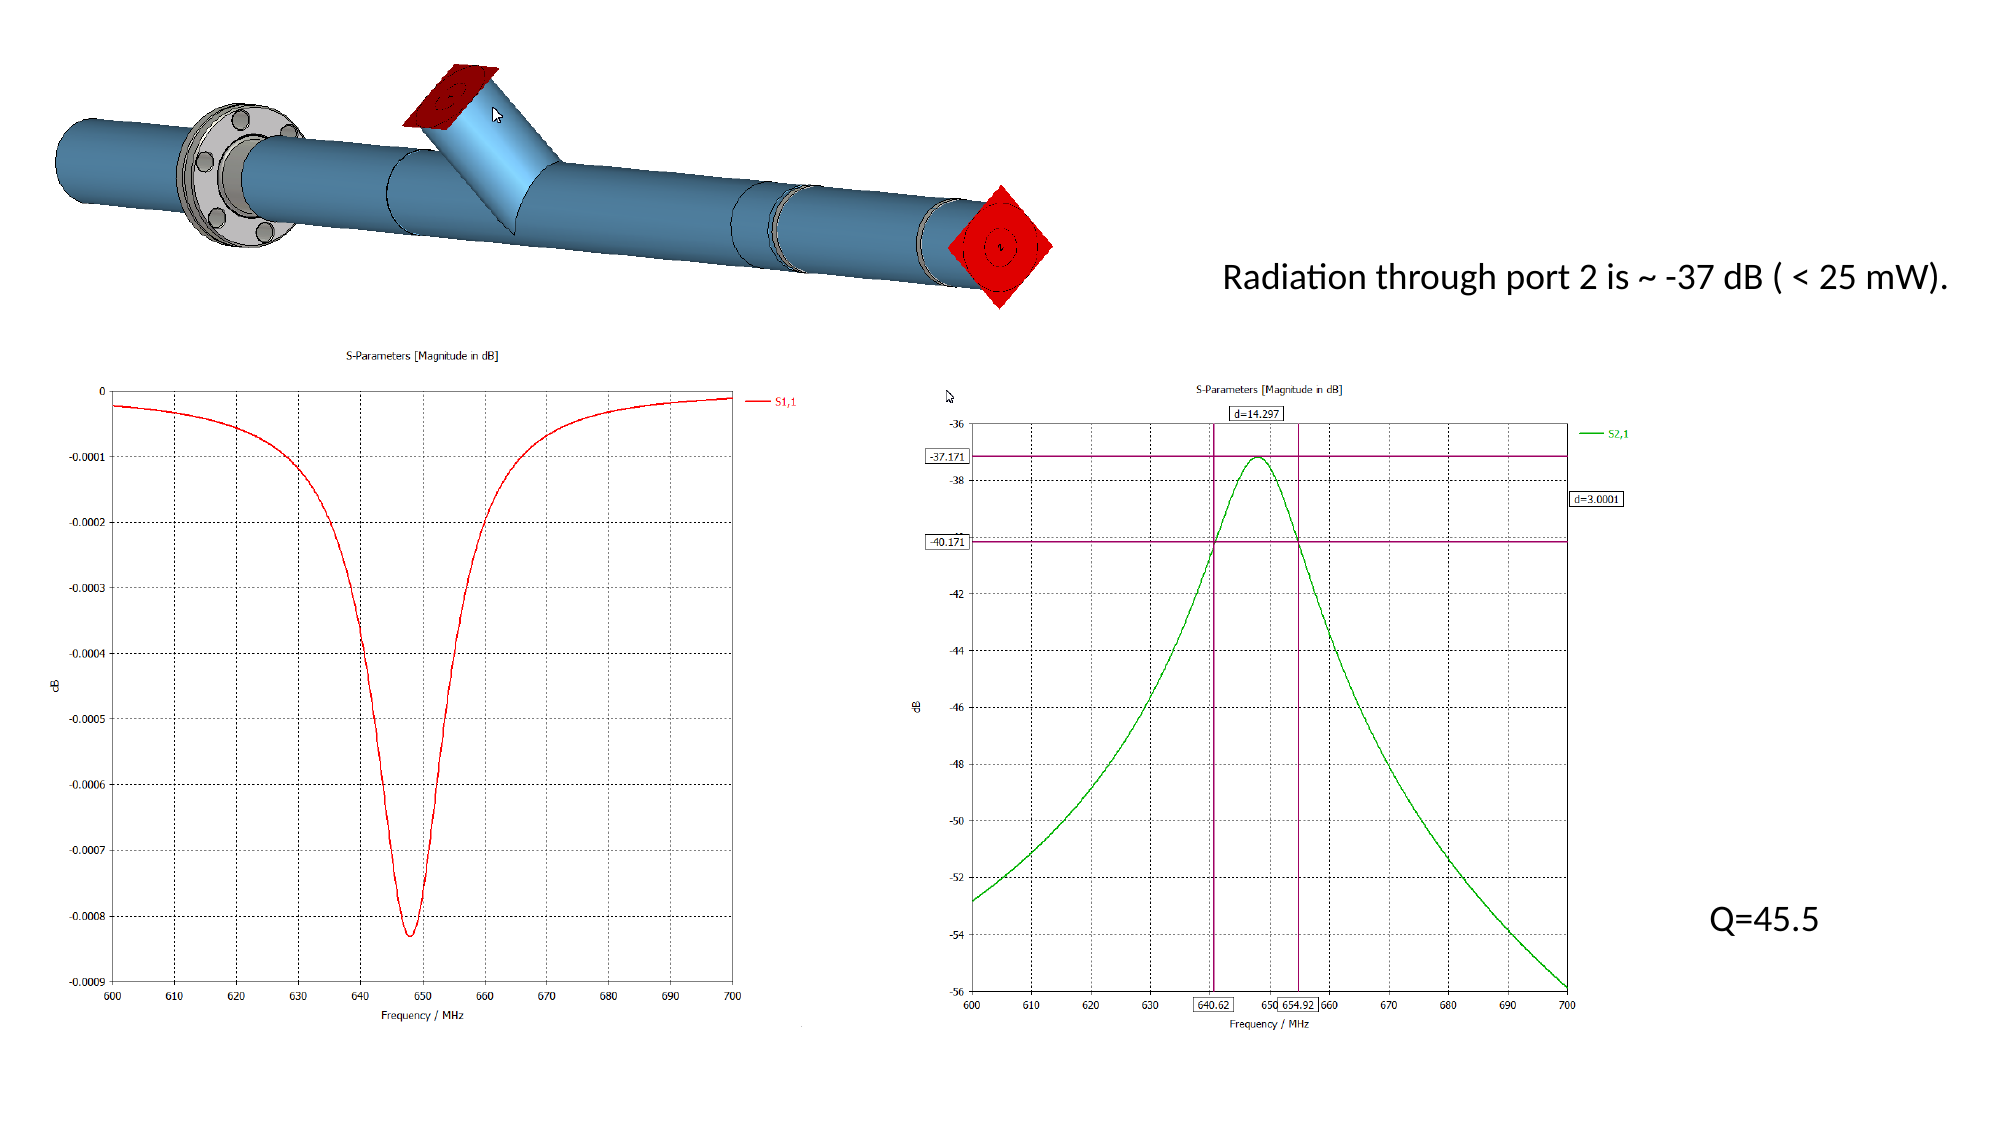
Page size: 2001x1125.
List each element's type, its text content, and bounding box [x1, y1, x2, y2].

picture [45, 325, 802, 1027]
picture [907, 360, 1634, 1035]
text_box Q=45.5 [1694, 886, 1835, 947]
text_box Radiation through port 2 is ~ -37 dB ( < 25 mW). [1207, 244, 1966, 305]
picture [45, 58, 1061, 311]
